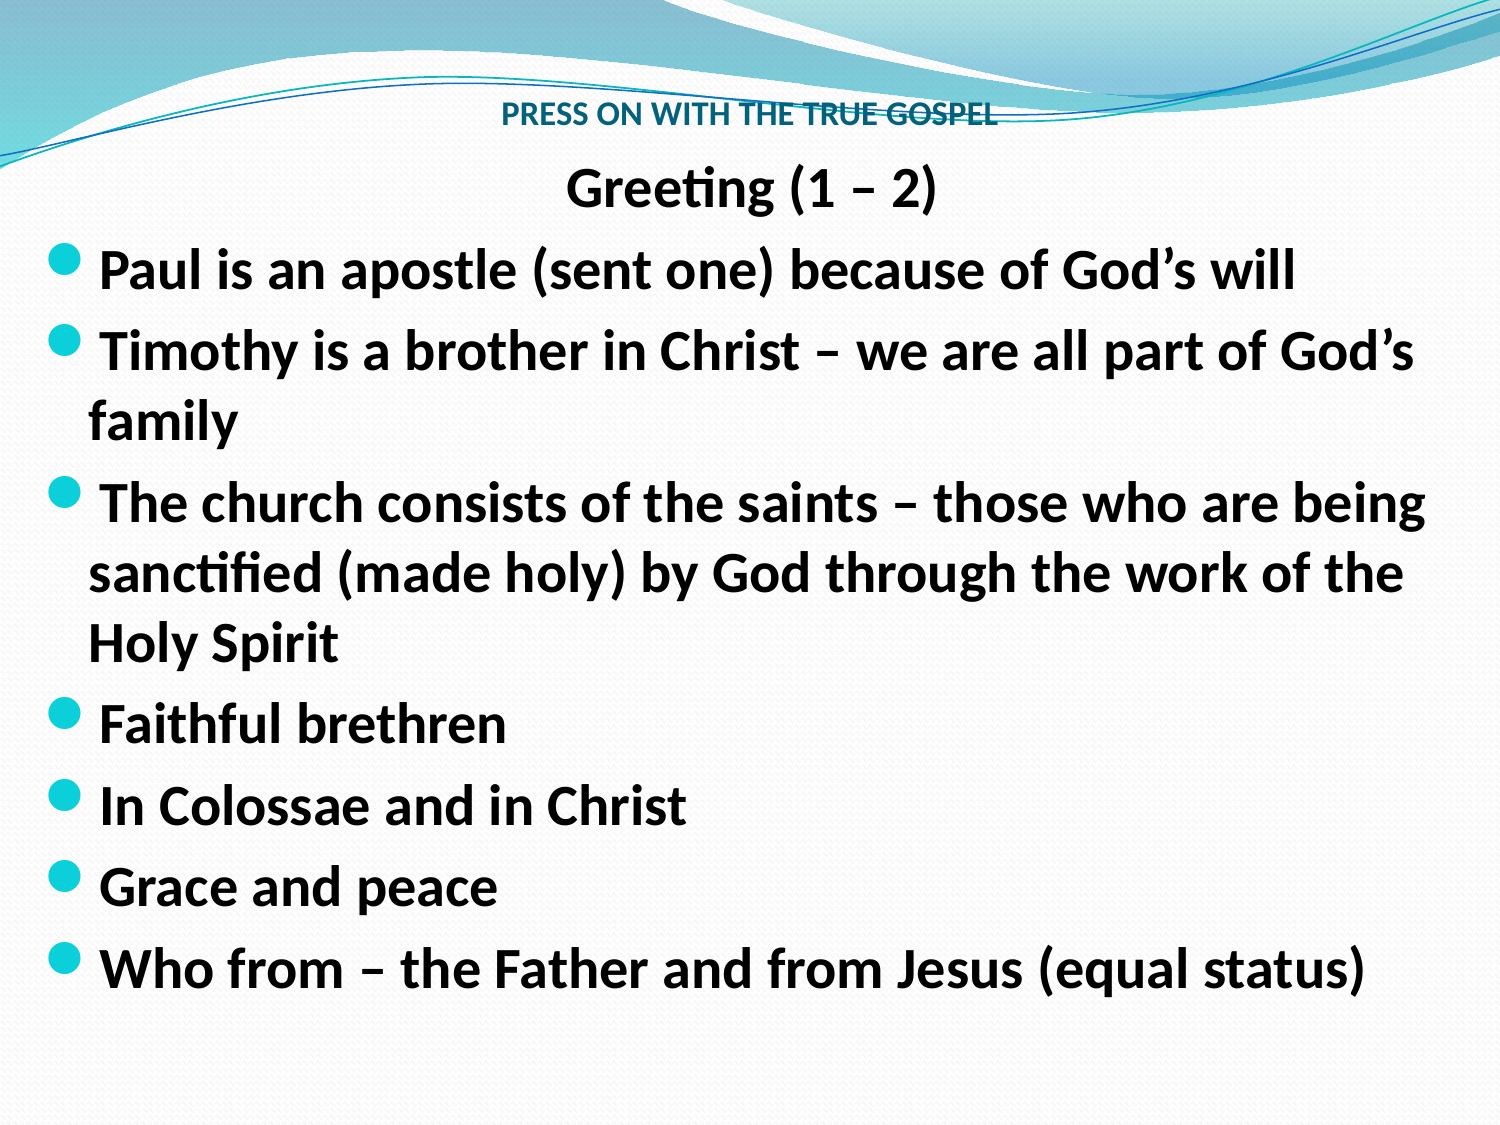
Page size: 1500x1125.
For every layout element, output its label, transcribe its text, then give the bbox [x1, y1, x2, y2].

title PRESS ON WITH THE TRUE GOSPEL [75, 40, 1425, 133]
list Greeting (1 – 2) Paul is an apostle (sent one) because of God’s will Timothy is a brother in Christ – we are all part of God’s family The church consists of the saints – those who are being sanctified (made holy) by God through the work of the Holy Spirit Faithful brethren In Colossae and in Christ Grace and peace Who from – the Father and from Jesus (equal status) [29, 142, 1477, 1076]
